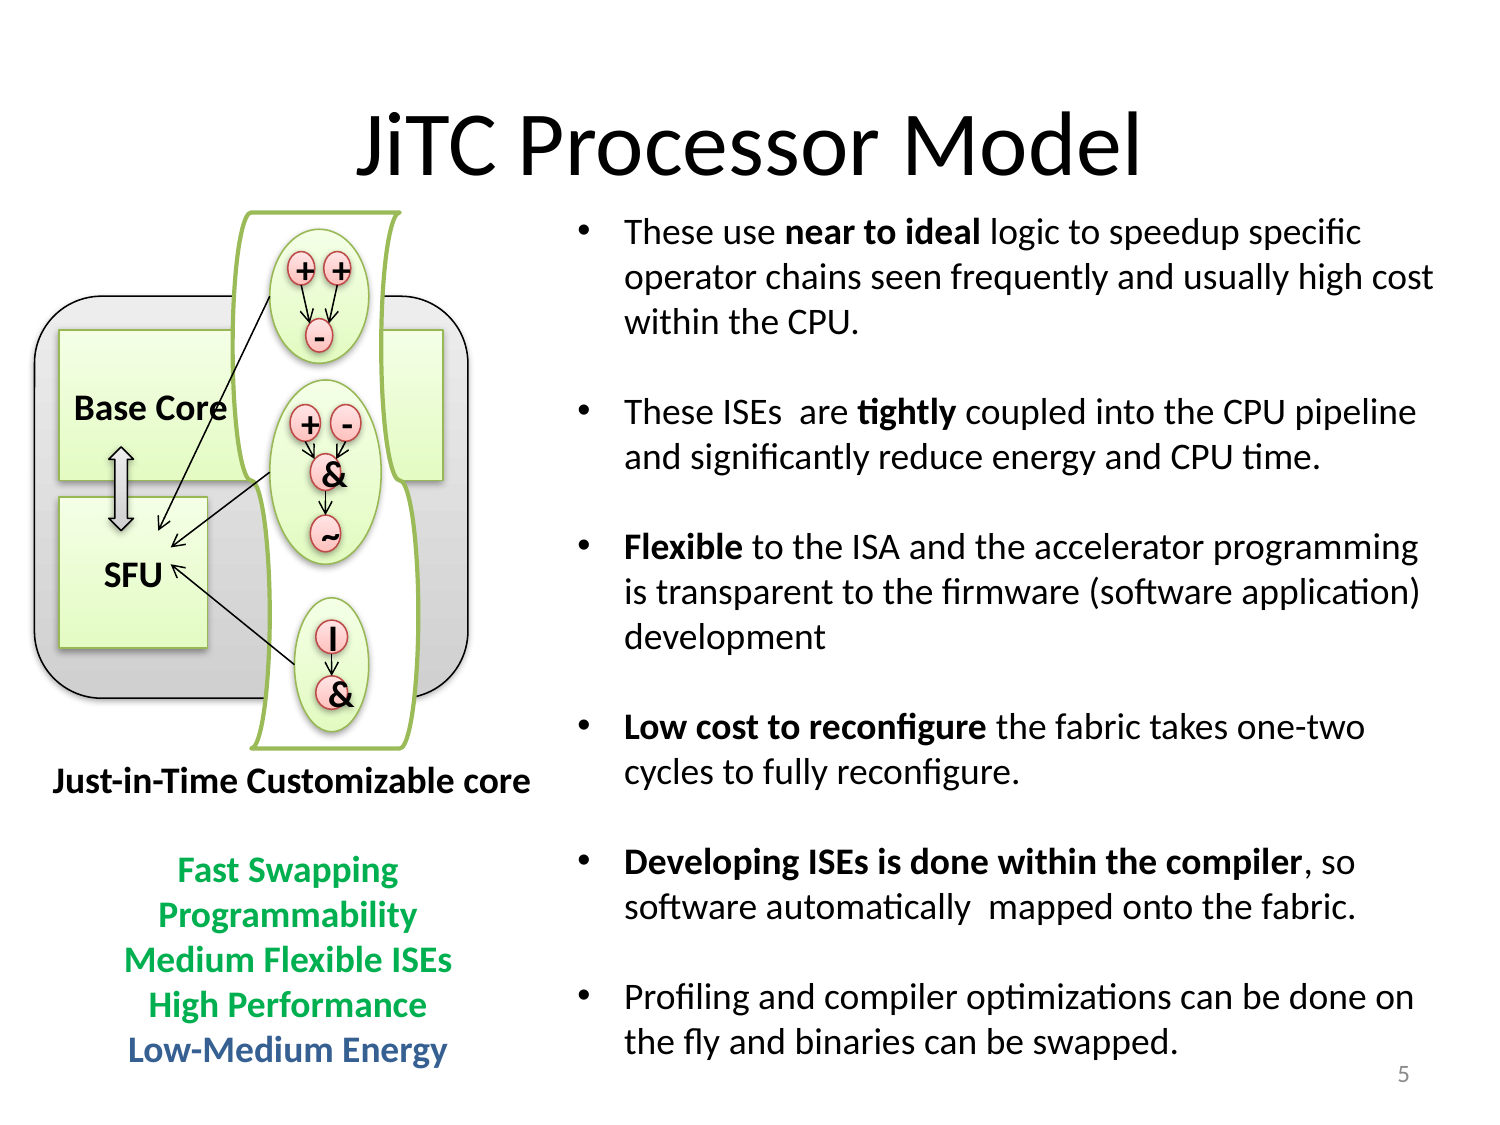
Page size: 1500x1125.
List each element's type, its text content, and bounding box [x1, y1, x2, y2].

title JiTC Processor Model [75, 45, 1425, 233]
slide_number 5 [1074, 1070, 1425, 1103]
text_box Fast Swapping Programmability Medium Flexible ISEs High Performance Low-Medium Energy [63, 837, 513, 1078]
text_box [34, 212, 551, 803]
text_box These use near to ideal logic to speedup specific operator chains seen frequently and usually high cost within the CPU. These ISEs are tightly coupled into the CPU pipeline and significantly reduce energy and CPU time. Flexible to the ISA and the accelerator programming is transparent to the firmware (software application) development Low cost to reconfigure the fabric takes one-two cycles to fully reconfigure. Developing ISEs is done within the compiler, so software automatically mapped onto the fabric. Profiling and compiler optimizations can be done on the fly and binaries can be swapped. [562, 199, 1463, 1070]
